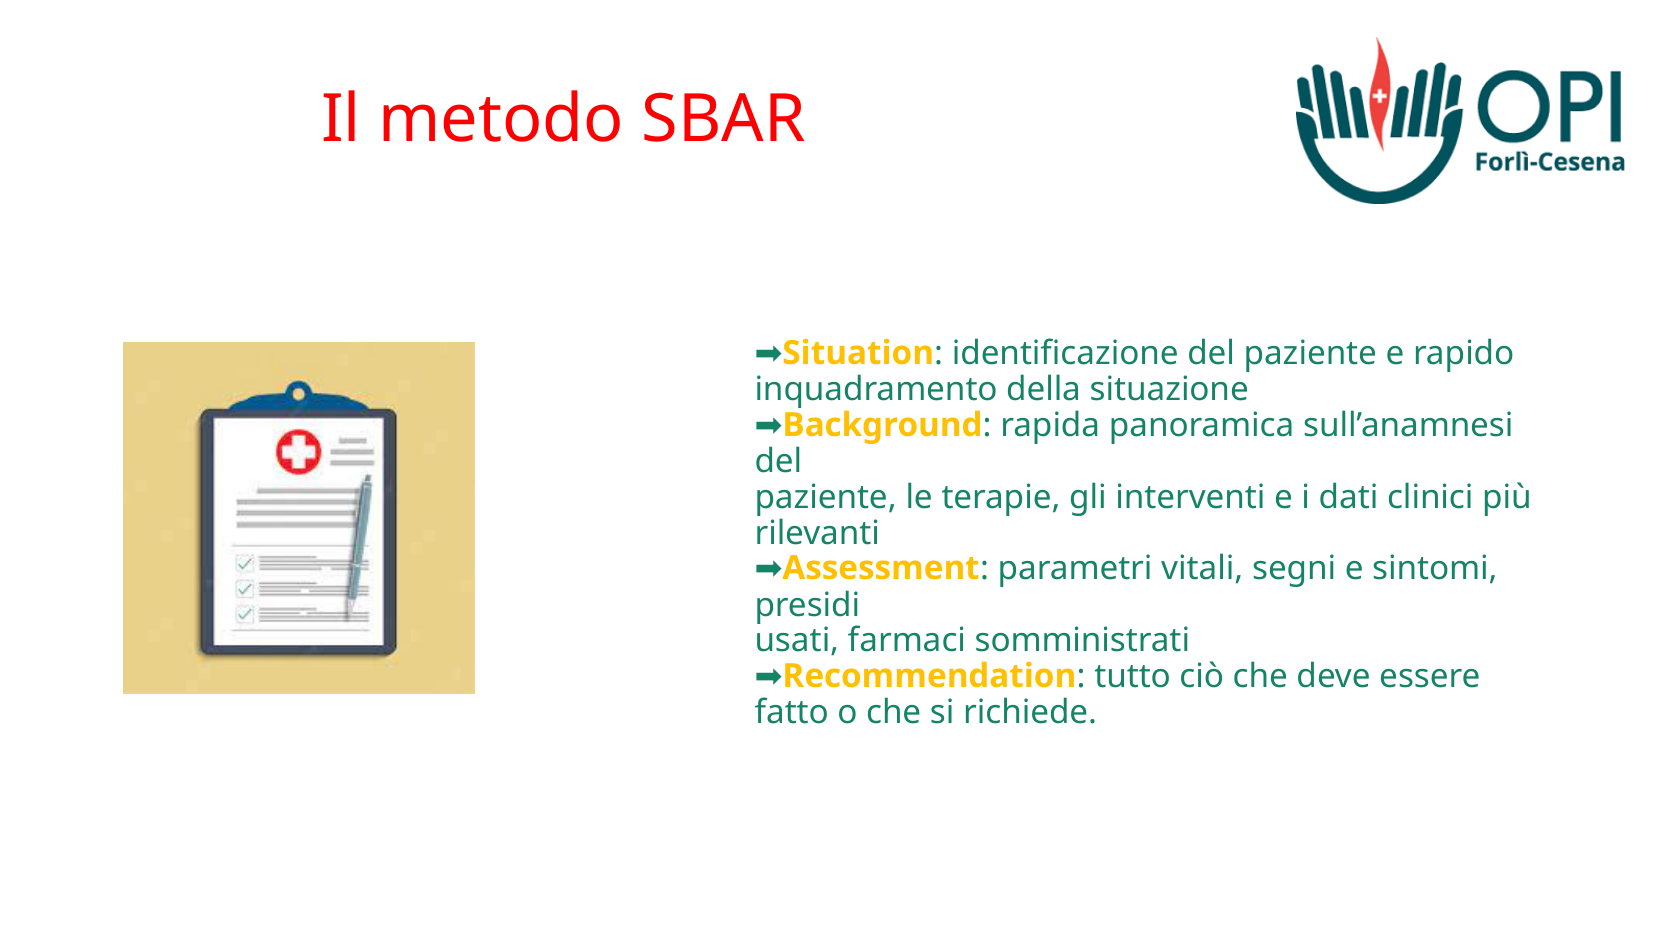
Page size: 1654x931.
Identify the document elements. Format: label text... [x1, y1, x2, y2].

picture [1295, 36, 1625, 204]
text_box ➡Situation: identificazione del paziente e rapido inquadramento della situazione ➡Background: rapida panoramica sull’anamnesi del paziente, le terapie, gli interventi e i dati clinici più rilevanti ➡Assessment: parametri vitali, segni e sintomi, presidi usati, farmaci somministrati ➡Recommendation: tutto ciò che deve essere fatto o che si richiede. [739, 328, 1567, 739]
text_box Il metodo SBAR [0, 37, 1128, 193]
picture [122, 341, 476, 694]
